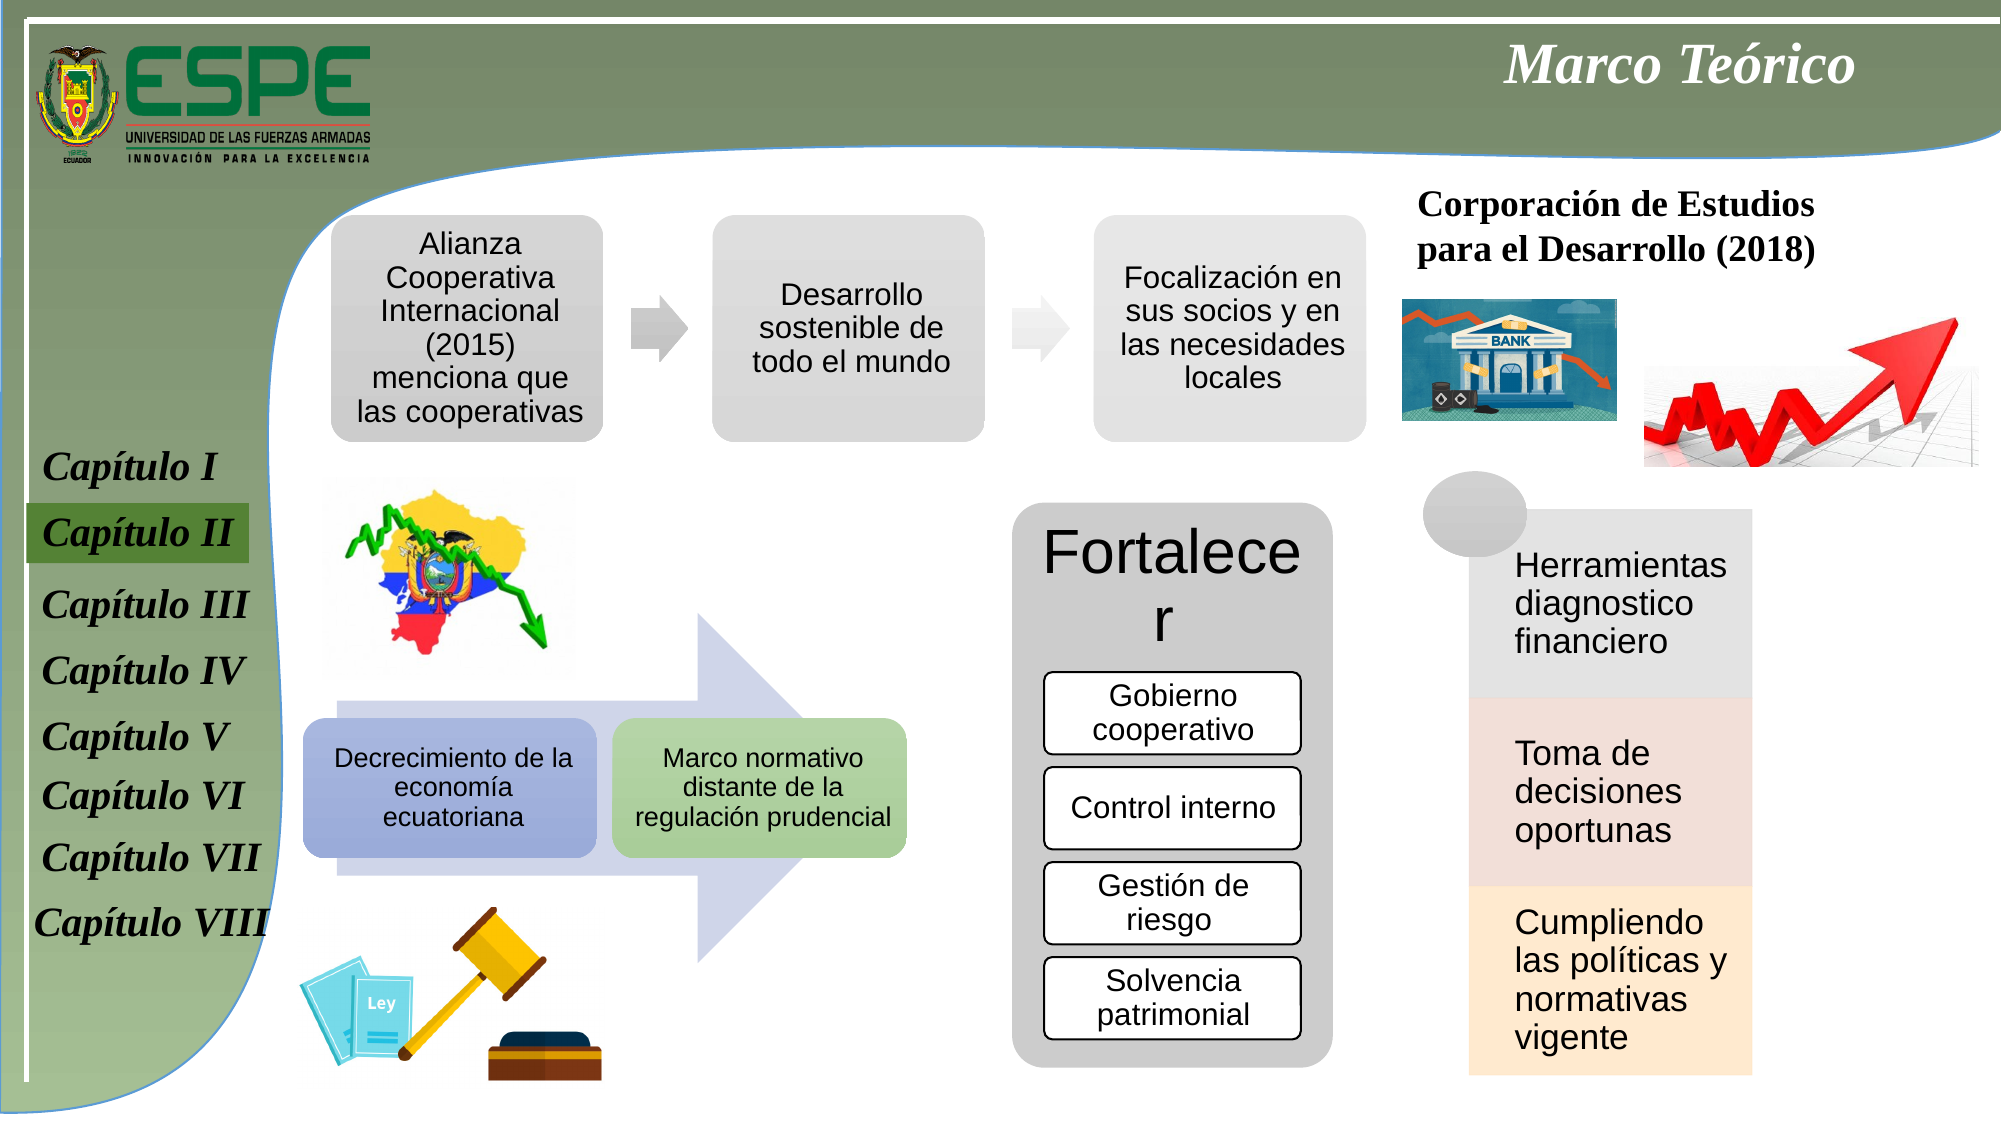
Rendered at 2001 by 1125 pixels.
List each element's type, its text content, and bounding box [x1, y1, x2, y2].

picture [322, 477, 576, 680]
text_box Capítulo VII [27, 828, 280, 889]
text_box Capítulo VIII [18, 893, 26, 954]
picture [1402, 299, 1618, 421]
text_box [330, 215, 1368, 442]
text_box Marco Teórico [1459, 25, 1872, 104]
picture [1644, 317, 1979, 434]
text_box Capítulo III [27, 574, 280, 635]
text_box Corporación de Estudios para el Desarrollo (2018) [1402, 171, 1894, 277]
picture [297, 907, 605, 1089]
text_box Capítulo II [27, 503, 249, 564]
text_box Capítulo I [27, 436, 233, 497]
text_box Capítulo V [27, 706, 280, 766]
text_box [0, 0, 2000, 1114]
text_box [1062, 434, 2000, 1075]
picture [36, 45, 370, 163]
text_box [1012, 502, 1062, 1068]
text_box Capítulo VI [27, 766, 280, 827]
text_box Capítulo VIII [27, 893, 288, 954]
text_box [289, 612, 921, 964]
text_box Capítulo IV [27, 640, 280, 701]
